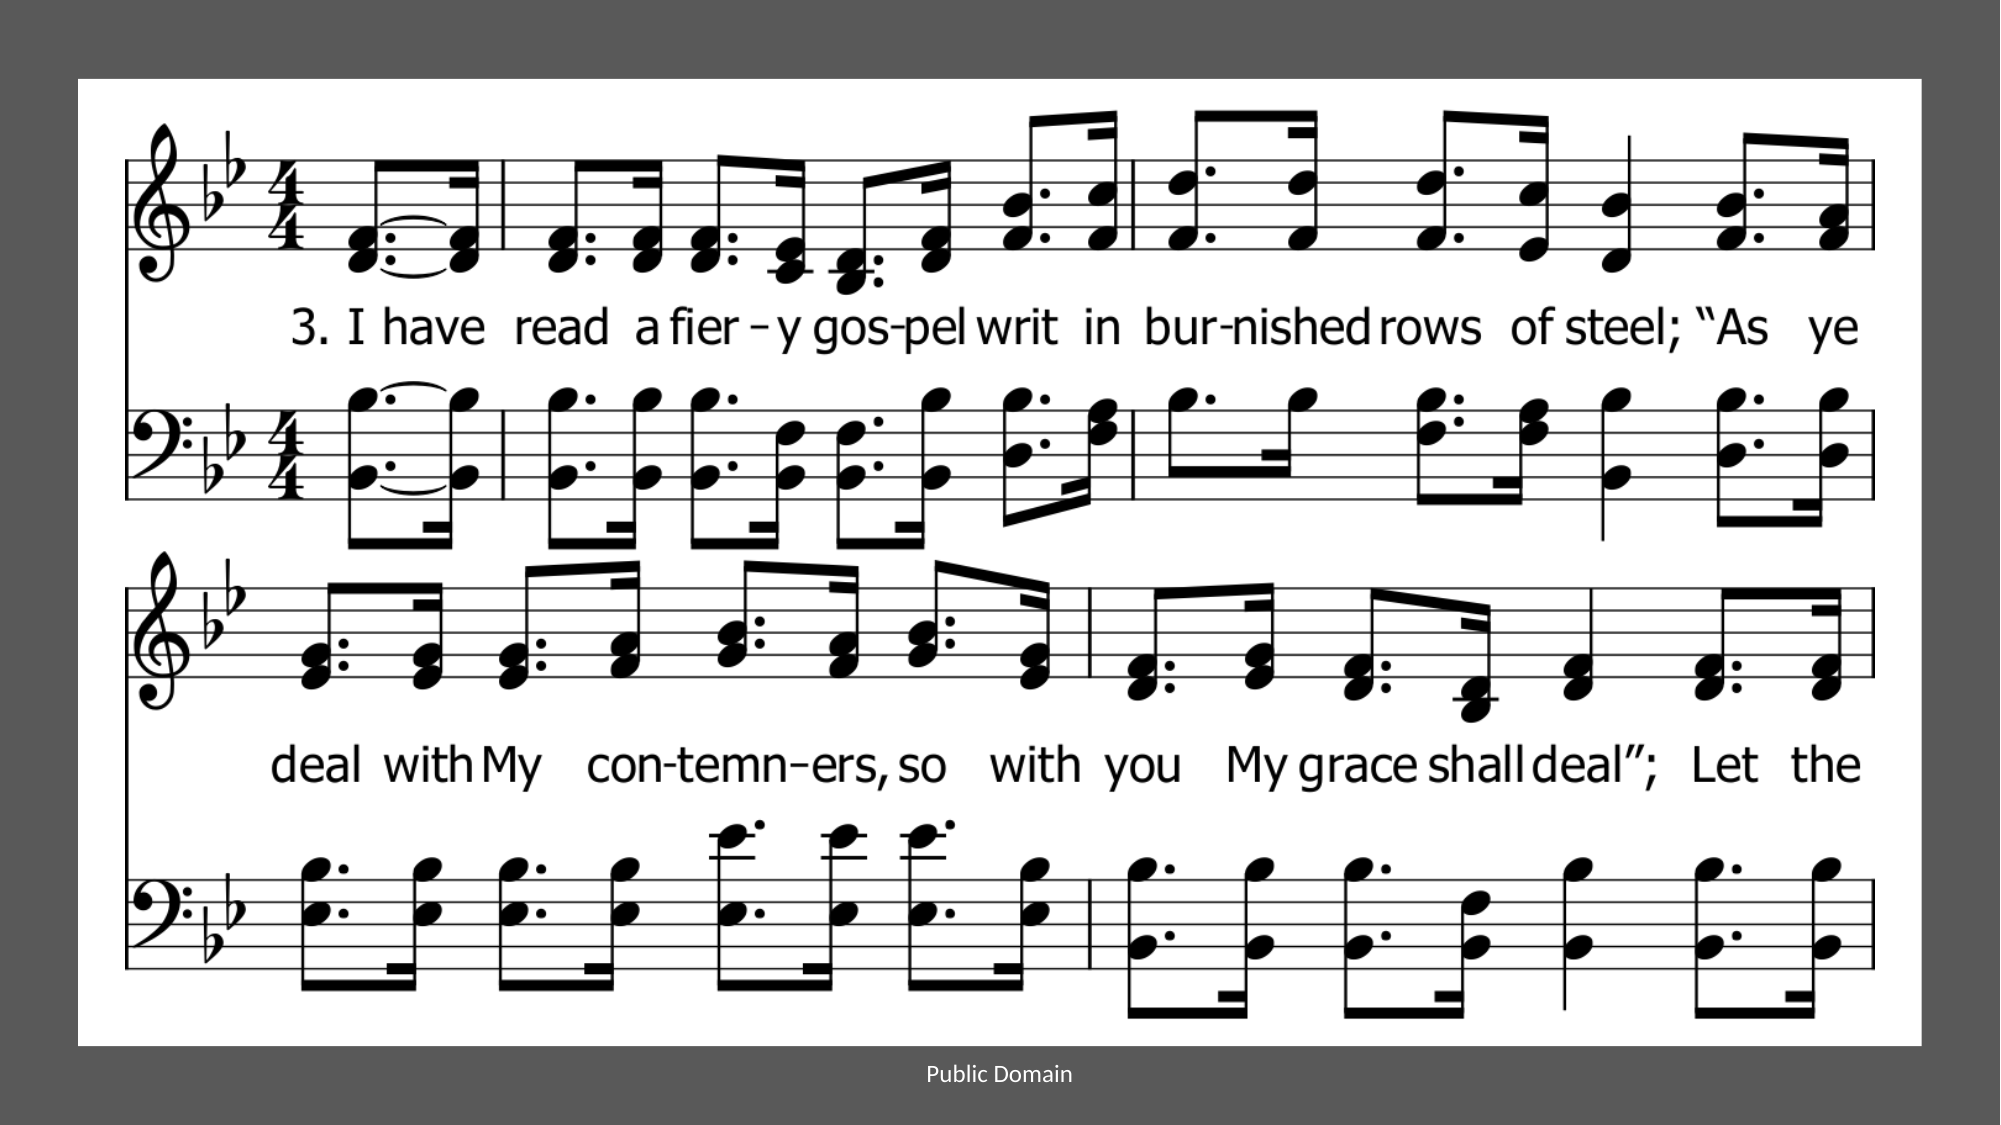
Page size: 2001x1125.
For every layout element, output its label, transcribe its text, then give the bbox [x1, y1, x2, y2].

footer Public Domain [662, 1042, 1338, 1103]
text_box [77, 78, 1923, 1047]
picture [125, 105, 1875, 1020]
text_box [0, 0, 2000, 1125]
